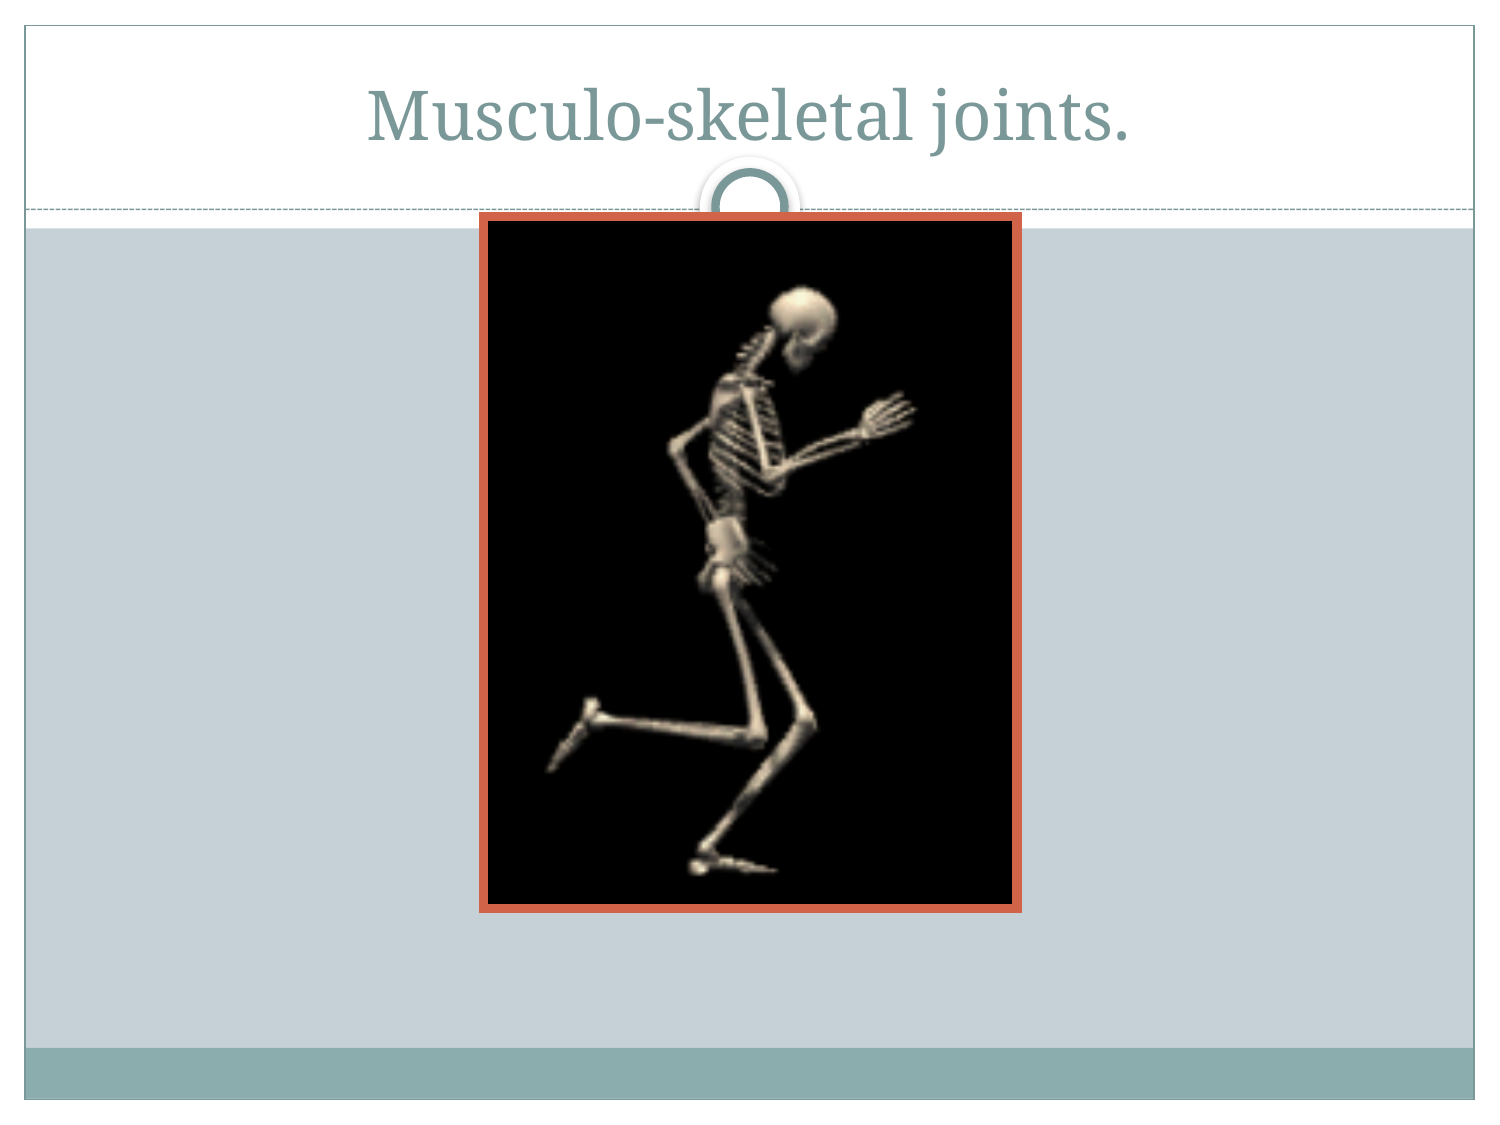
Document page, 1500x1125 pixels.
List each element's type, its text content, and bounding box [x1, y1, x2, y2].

title Musculo-skeletal joints. [49, 37, 1450, 162]
picture [487, 221, 1013, 904]
